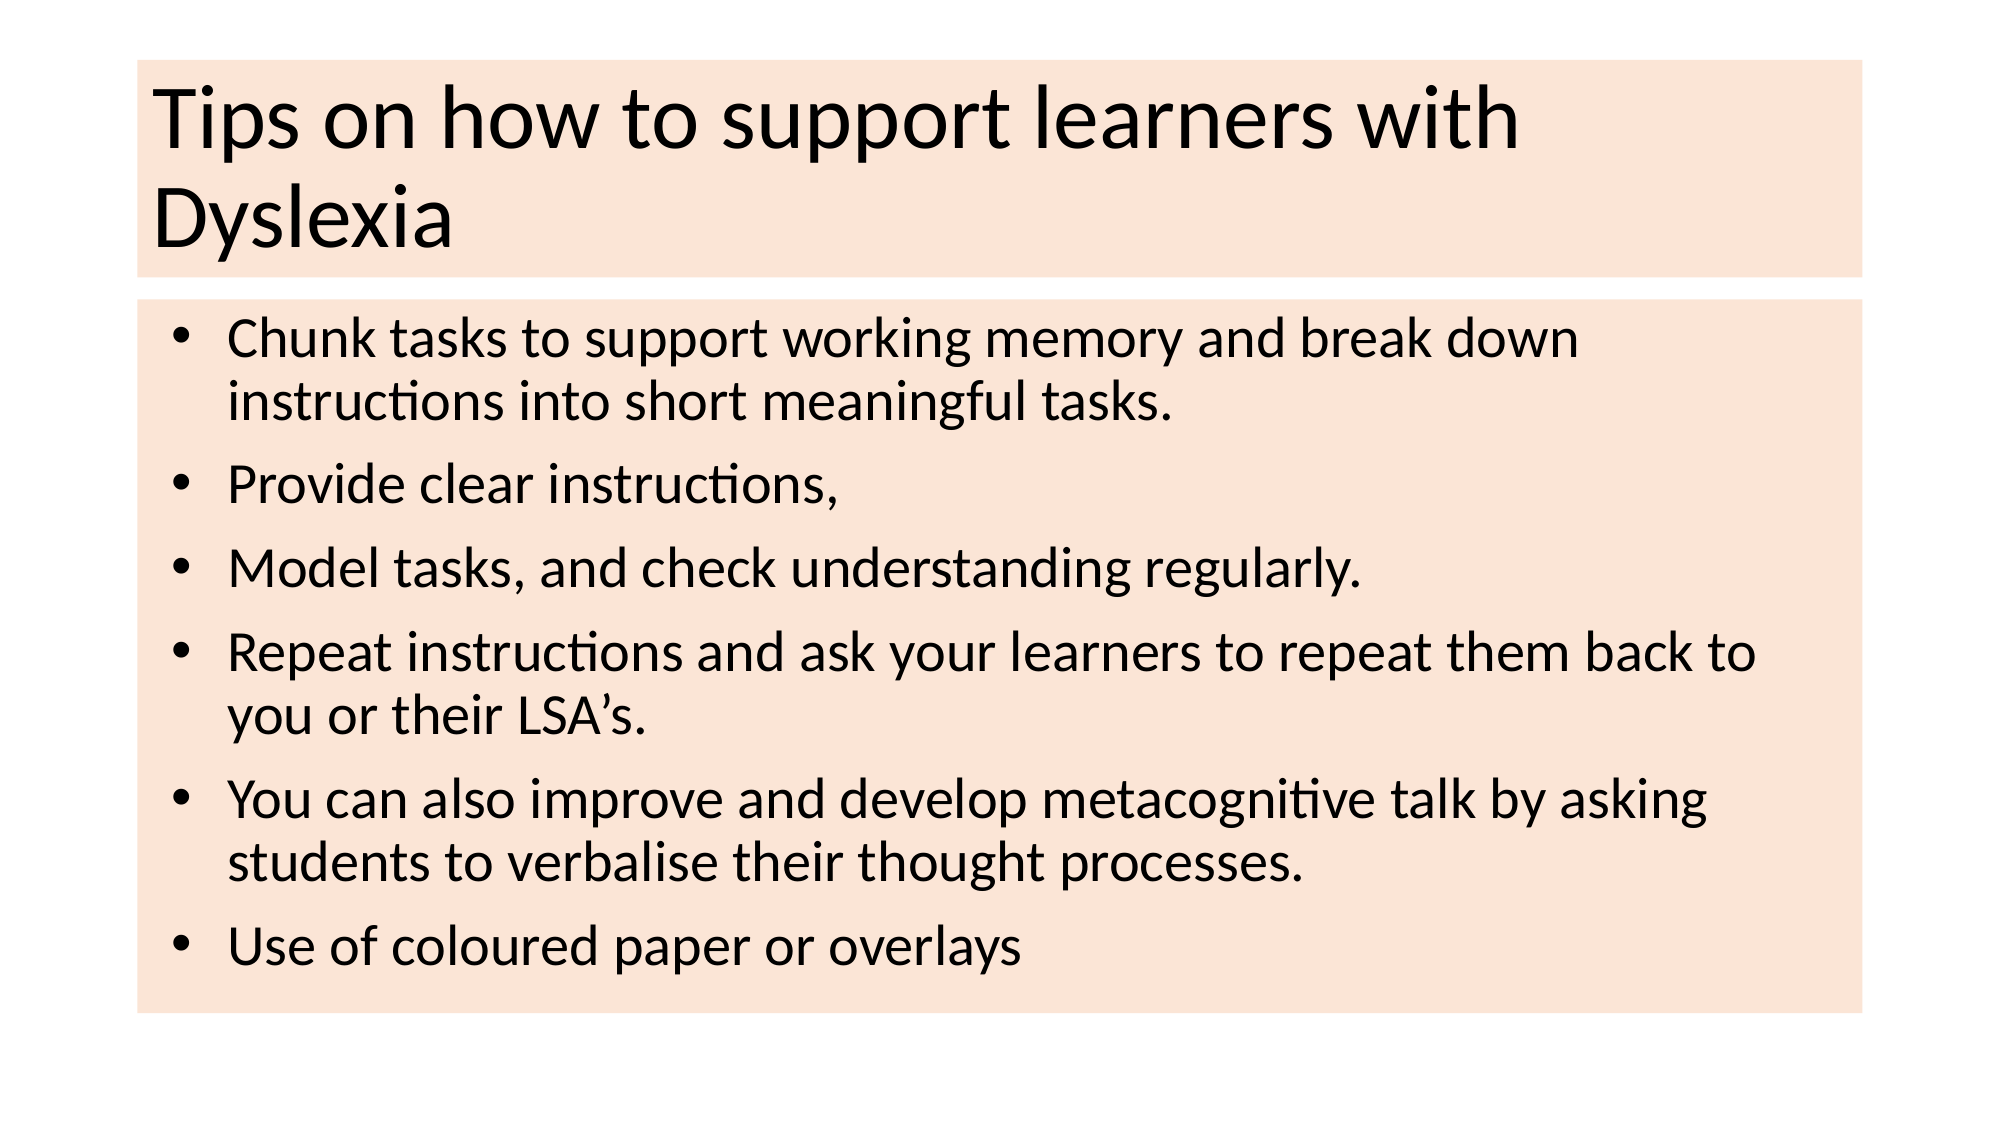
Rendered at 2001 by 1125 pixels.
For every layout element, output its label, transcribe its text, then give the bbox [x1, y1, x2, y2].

list Chunk tasks to support working memory and break down instructions into short meaningful tasks. Provide clear instructions, Model tasks, and check understanding regularly. Repeat instructions and ask your learners to repeat them back to you or their LSA’s. You can also improve and develop metacognitive talk by asking students to verbalise their thought processes. Use of coloured paper or overlays [137, 299, 1863, 1014]
title Tips on how to support learners with Dyslexia [137, 59, 1863, 278]
